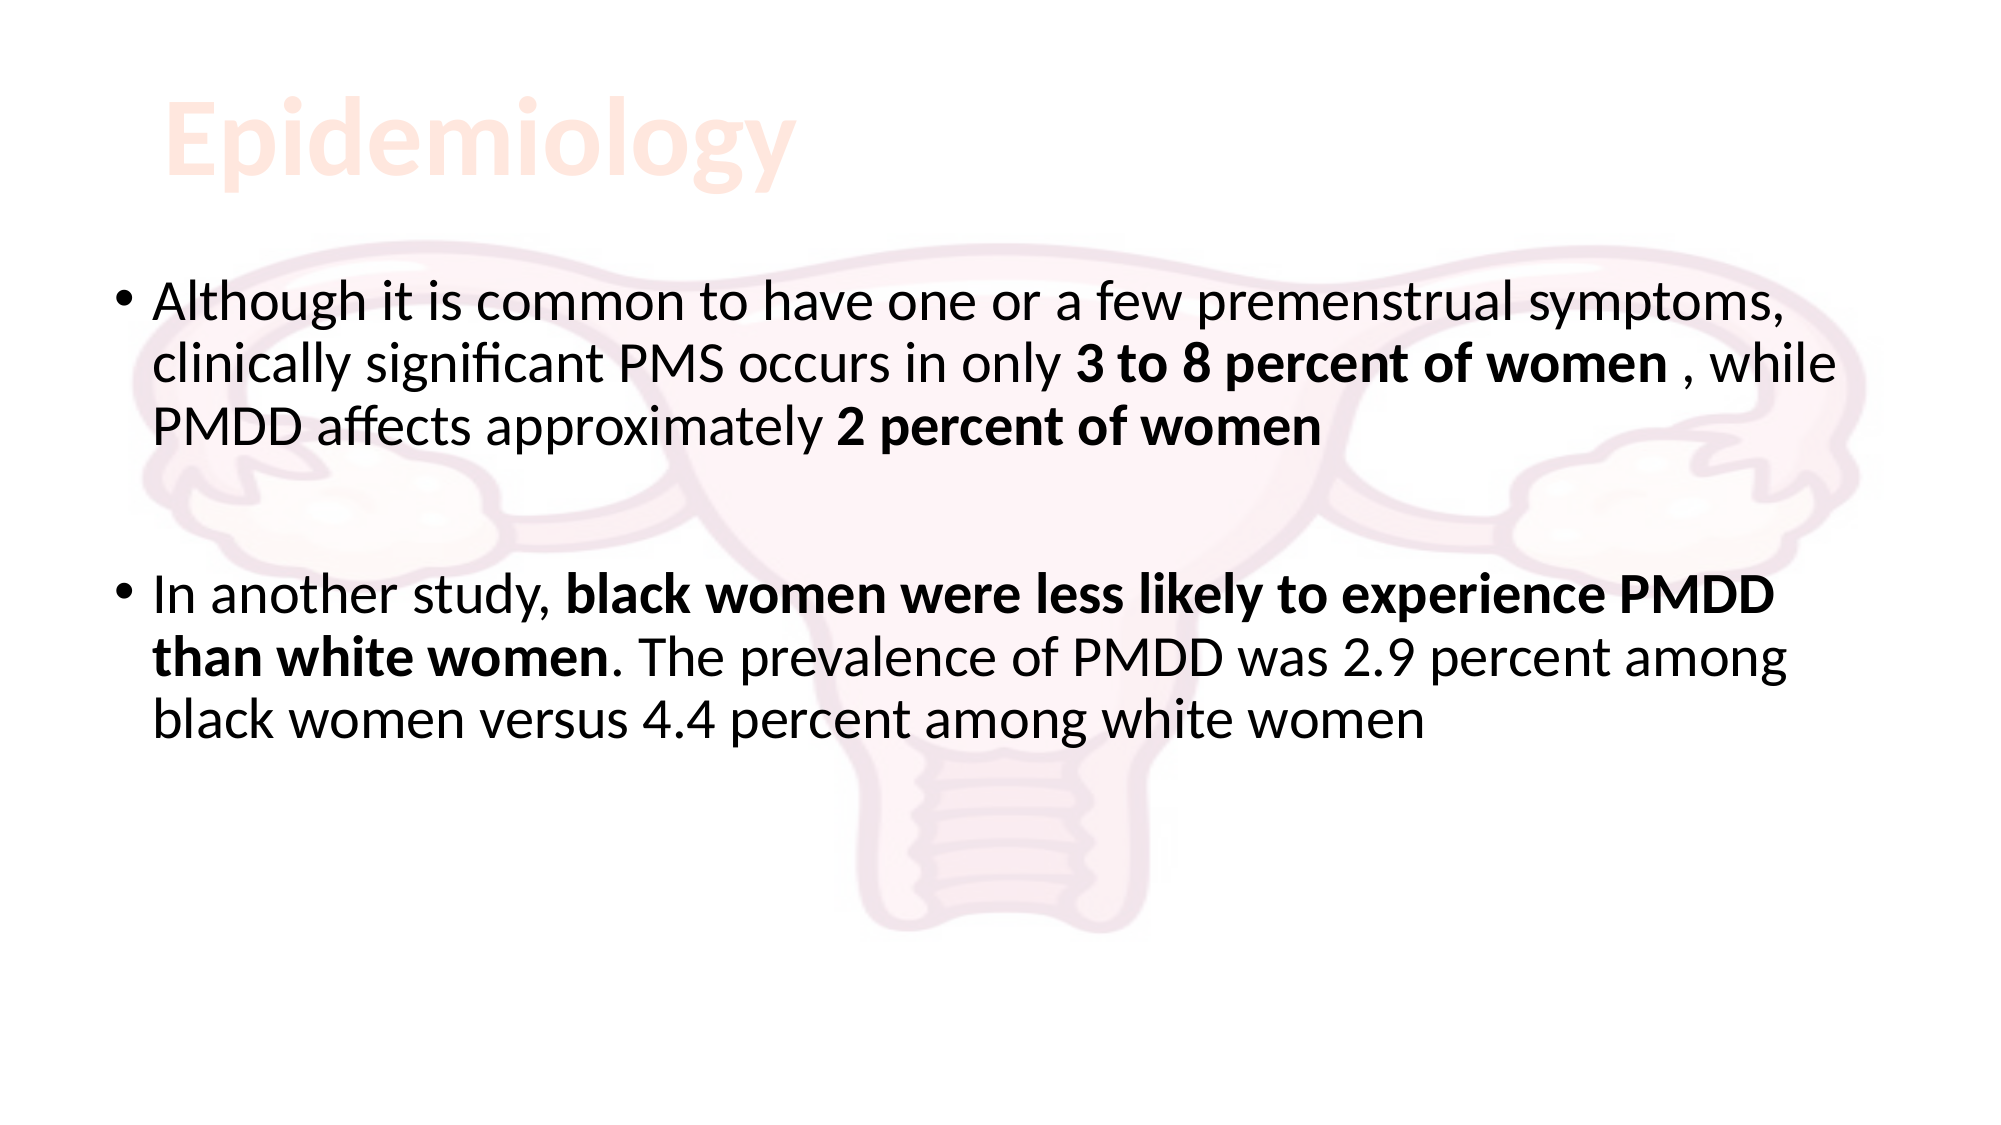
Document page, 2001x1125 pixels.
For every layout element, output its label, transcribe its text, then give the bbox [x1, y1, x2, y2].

text_box Epidemiology [148, 55, 814, 206]
list Although it is common to have one or a few premenstrual symptoms, clinically significant PMS occurs in only 3 to 8 percent of women , while PMDD affects approximately 2 percent of women In another study, black women were less likely to experience PMDD than white women. The prevalence of PMDD was 2.9 percent among black women versus 4.4 percent among white women [99, 262, 1900, 1005]
